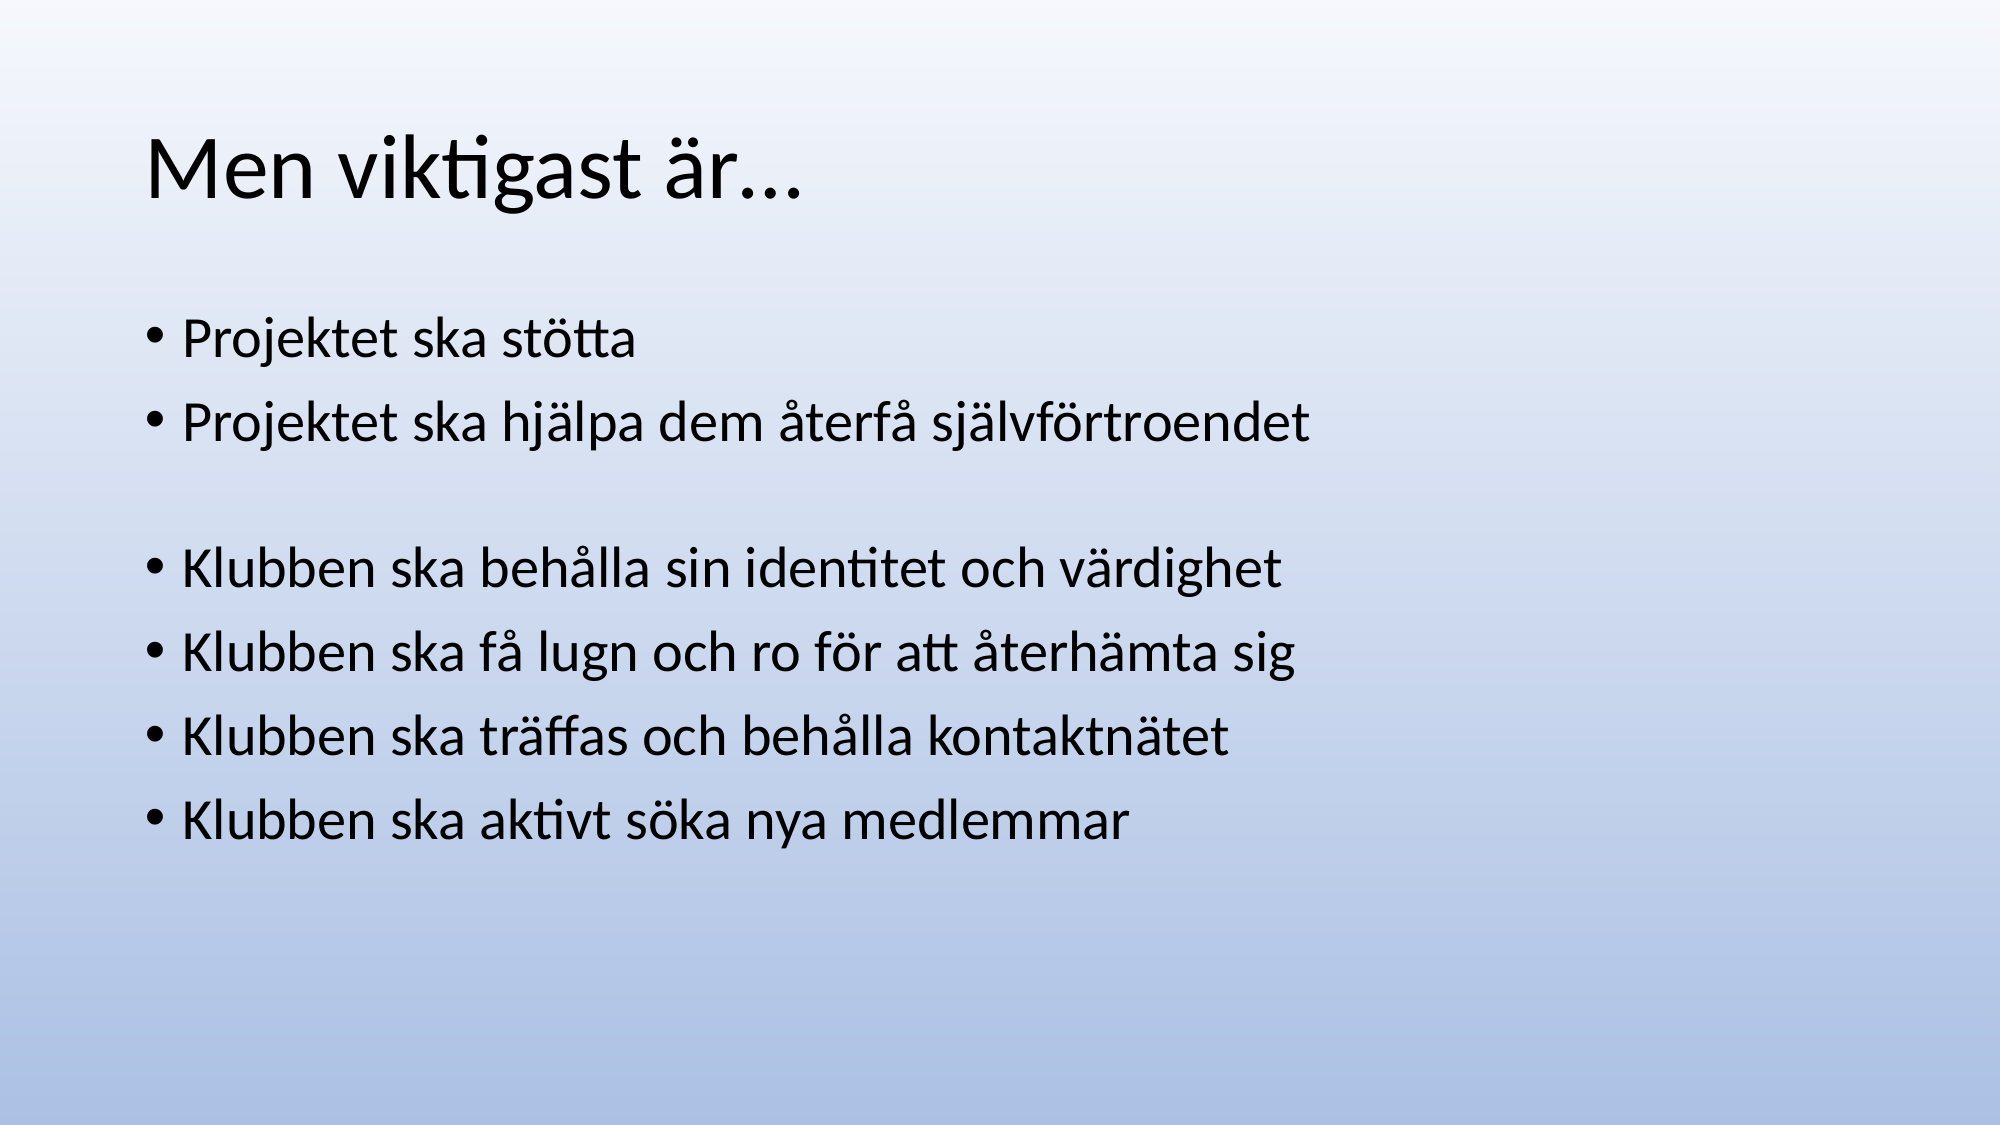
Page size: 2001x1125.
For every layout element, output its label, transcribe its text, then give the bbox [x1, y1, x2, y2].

list Projektet ska stötta Projektet ska hjälpa dem återfå självförtroendet Klubben ska behålla sin identitet och värdighet Klubben ska få lugn och ro för att återhämta sig Klubben ska träffas och behålla kontaktnätet Klubben ska aktivt söka nya medlemmar [136, 298, 1863, 1014]
title Men viktigast är… [136, 59, 1863, 278]
